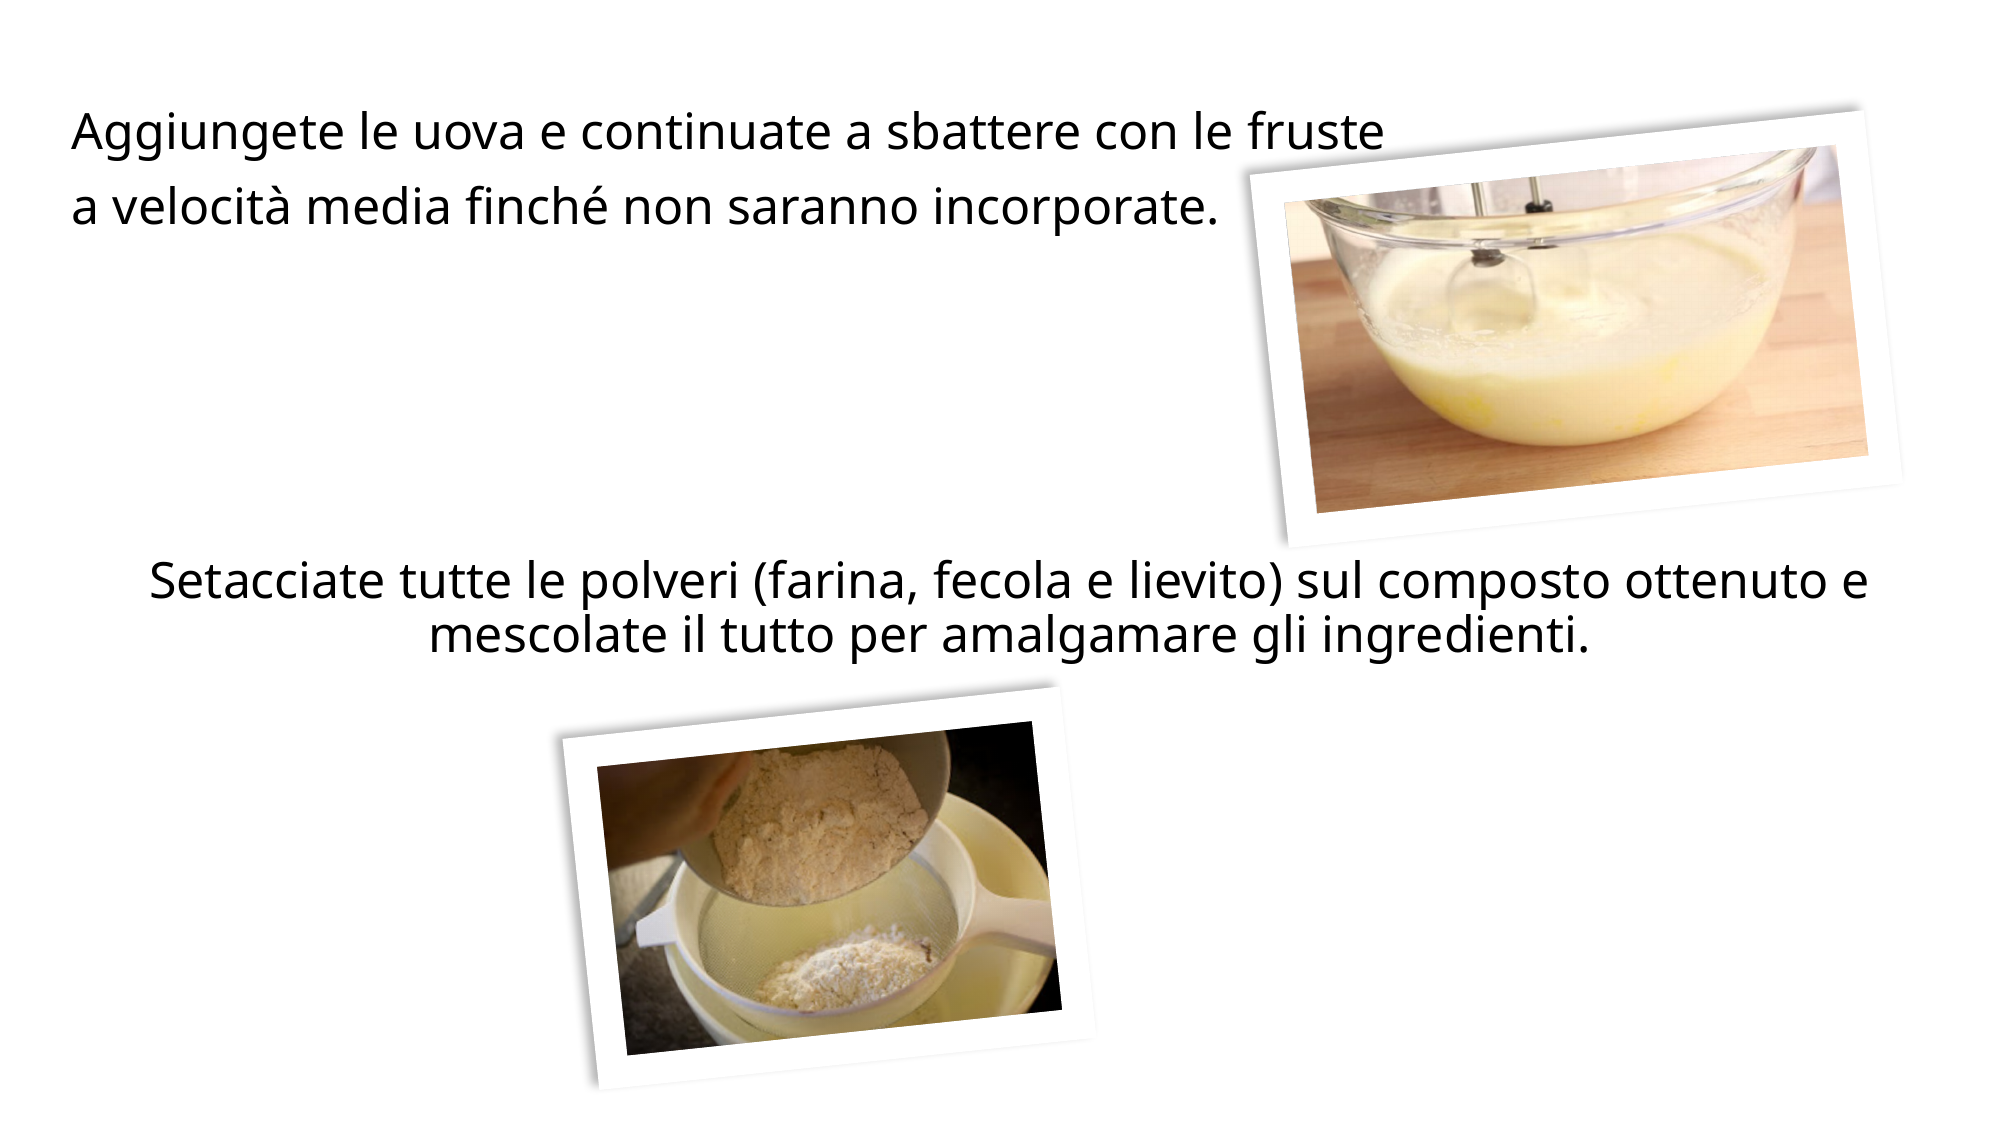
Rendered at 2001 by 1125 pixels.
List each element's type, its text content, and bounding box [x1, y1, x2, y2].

picture [1285, 145, 1868, 513]
picture [597, 722, 1061, 1055]
subtitle Aggiungete le uova e continuate a sbattere con le fruste a velocità media finché non saranno incorporate. Setacciate tutte le polveri (farina, fecola e lievito) sul composto ottenuto e mescolate il tutto per amalgamare gli ingredienti. [56, 18, 1964, 1098]
